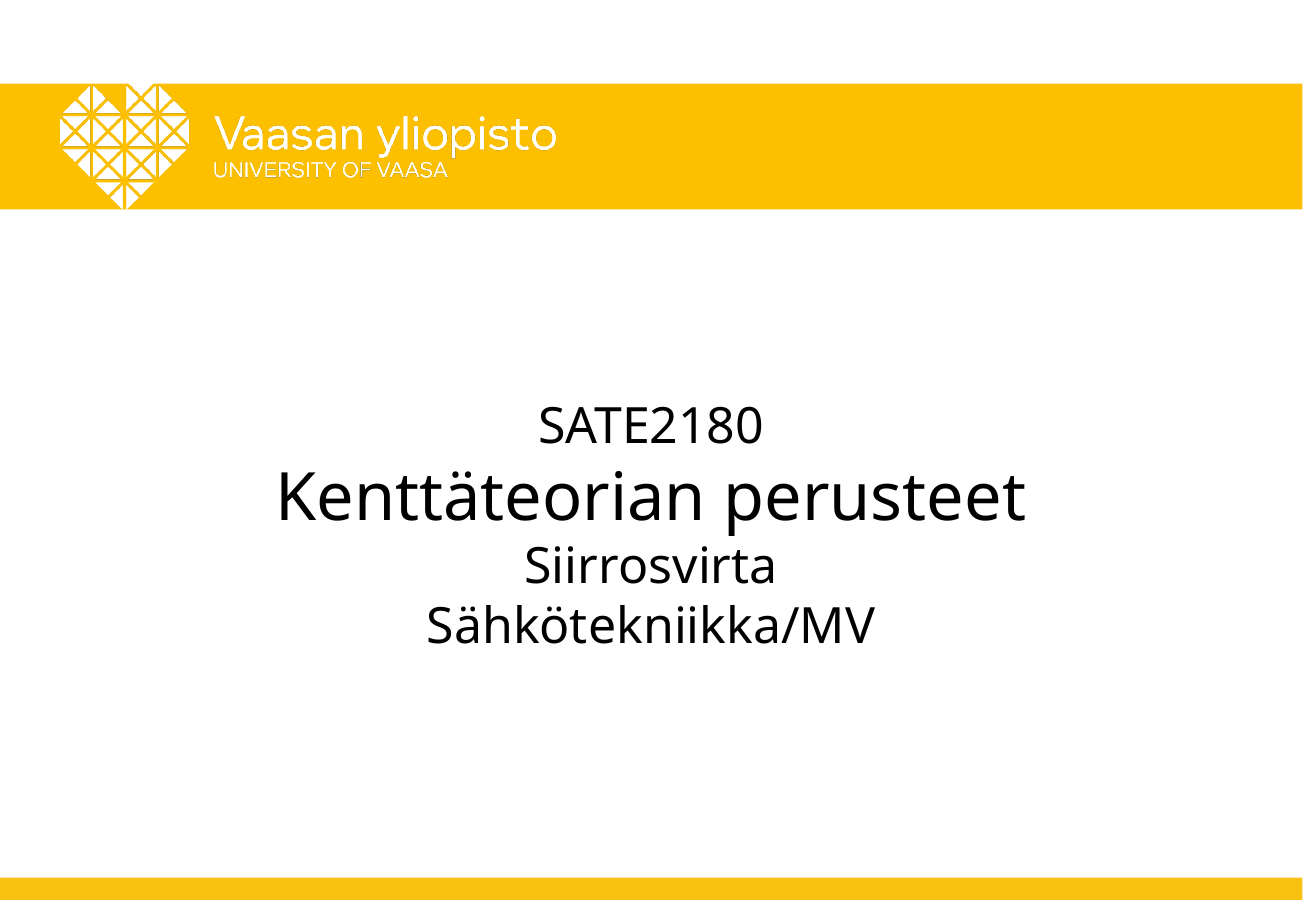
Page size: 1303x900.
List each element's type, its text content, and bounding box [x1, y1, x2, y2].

text_box [553, 81, 1303, 212]
picture [60, 83, 556, 210]
text_box [0, 875, 1303, 900]
title SATE2180 Kenttäteorian perusteet Siirrosvirta Sähkötekniikka/MV [72, 272, 1230, 835]
text_box [0, 81, 61, 212]
